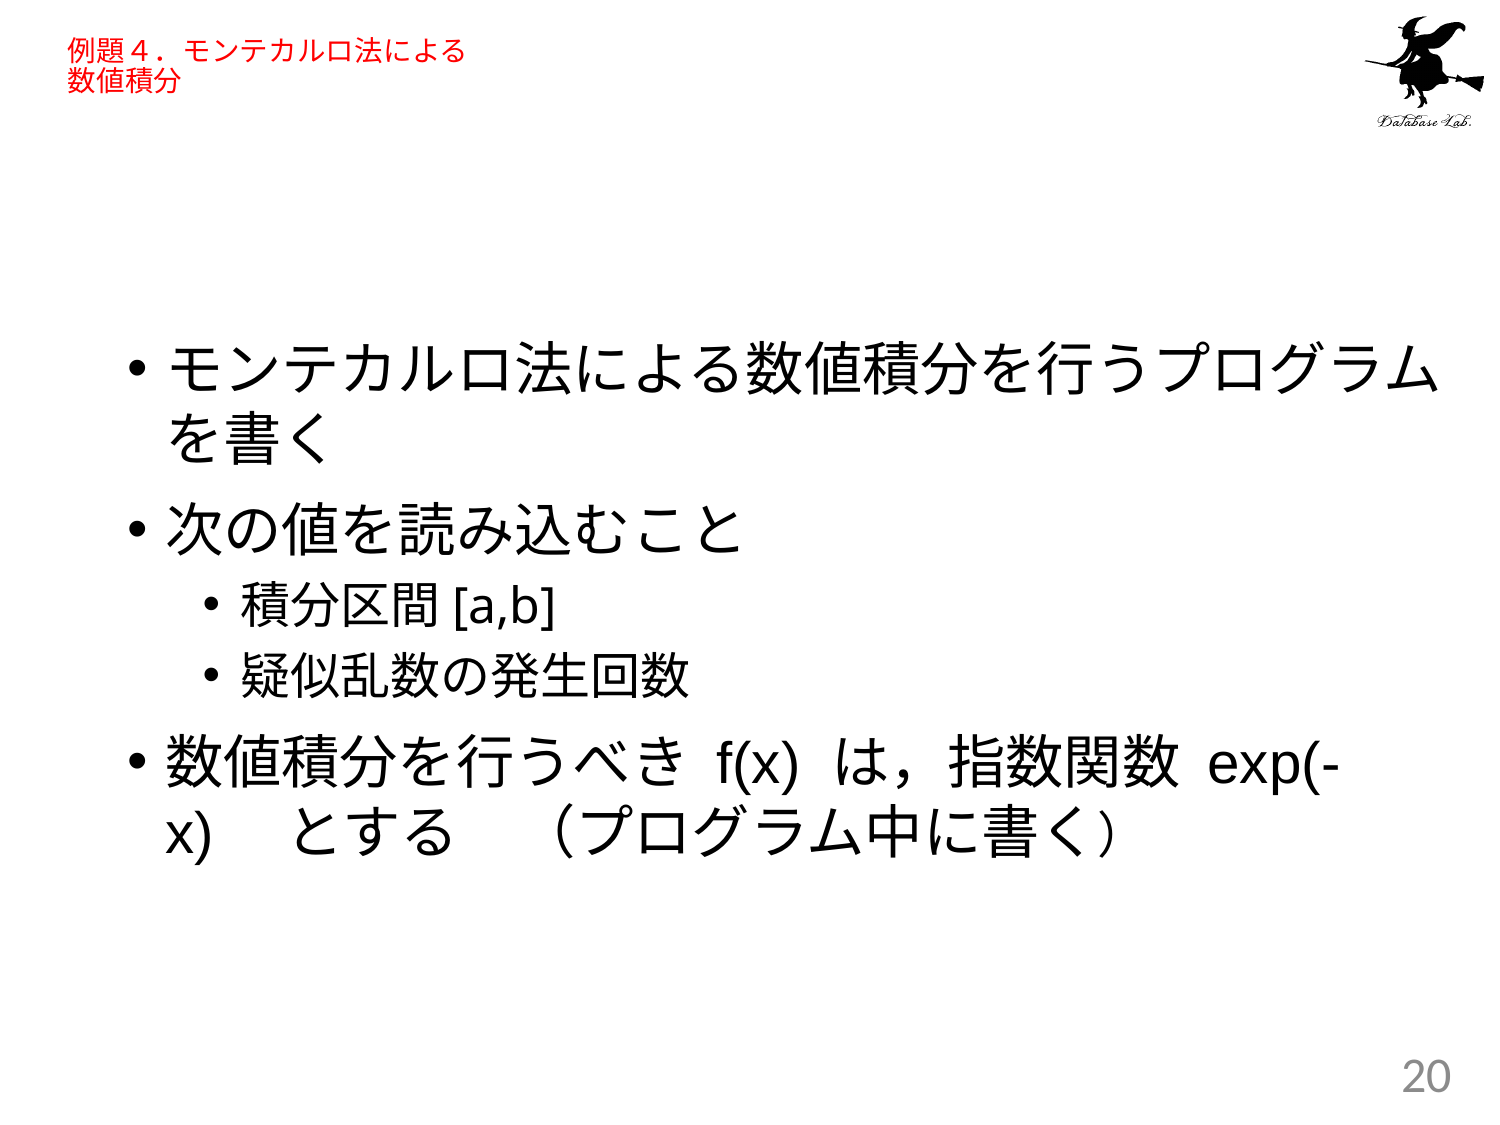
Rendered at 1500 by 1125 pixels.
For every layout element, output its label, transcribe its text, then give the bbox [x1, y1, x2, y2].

list モンテカルロ法による数値積分を行うプログラムを書く 次の値を読み込むこと 積分区間[a,b] 疑似乱数の発生回数 数値積分を行うべき f(x) は，指数関数 exp(-x) とする （プログラム中に書く） [112, 324, 1463, 1000]
picture [1362, 14, 1486, 130]
slide_number 20 [1129, 1042, 1467, 1103]
title 例題４．モンテカルロ法による 数値積分 [52, 28, 1441, 106]
